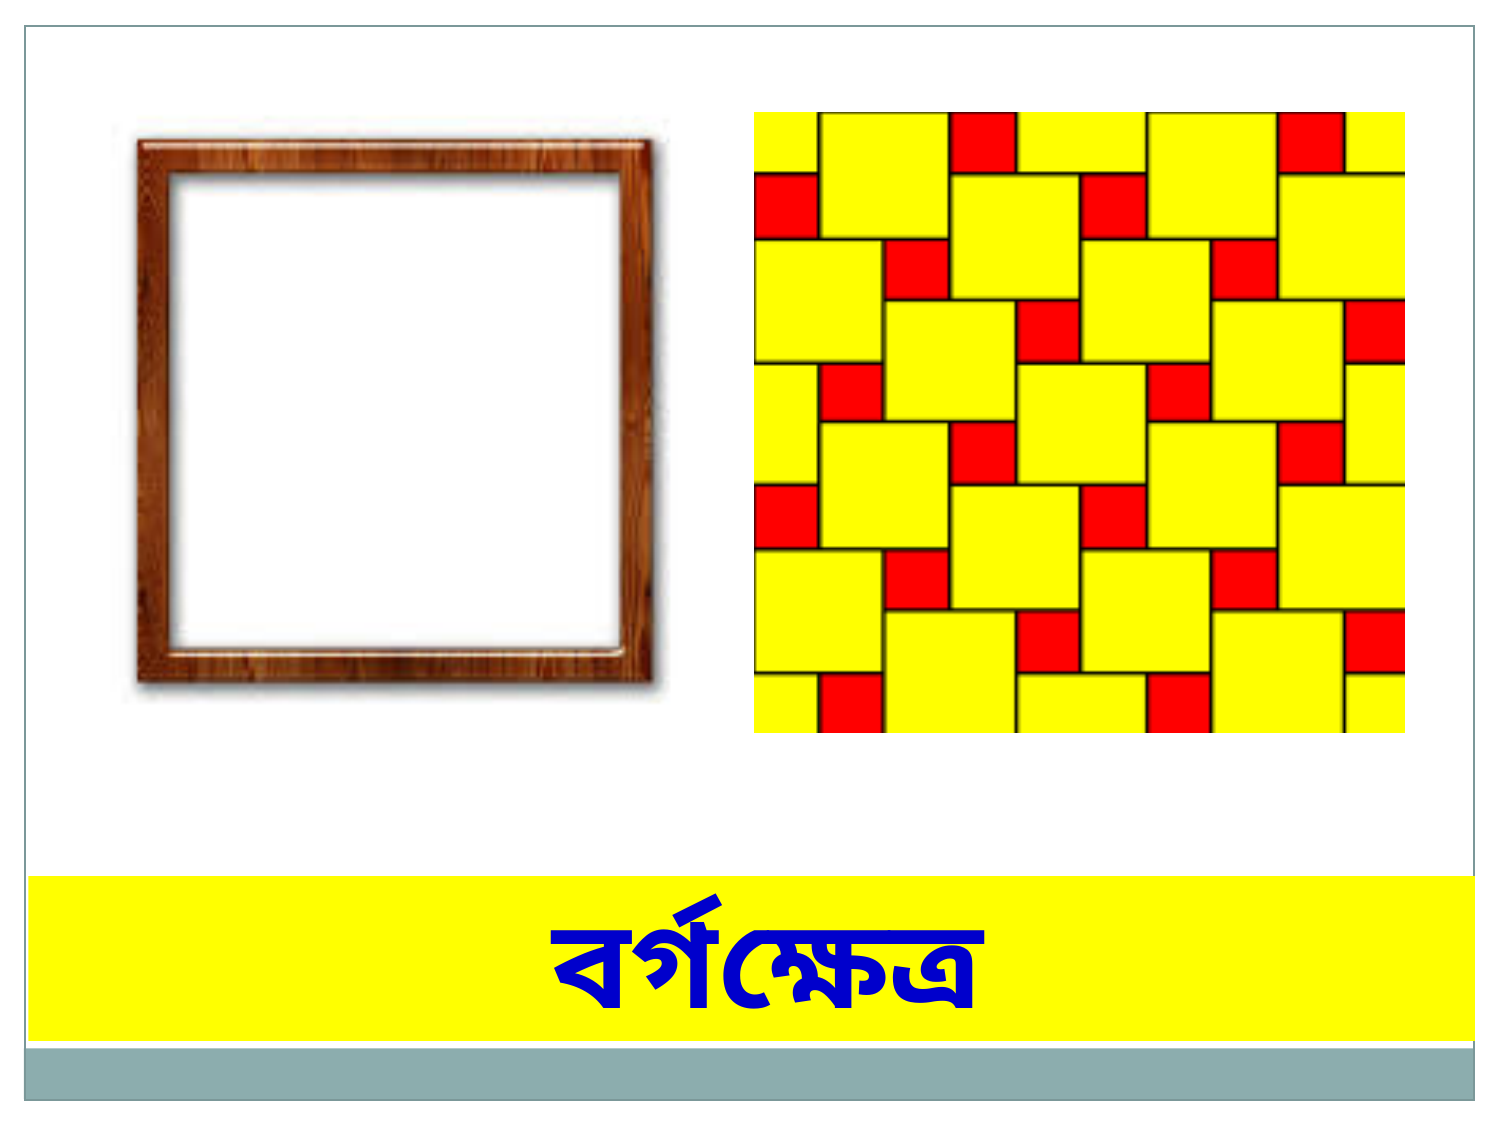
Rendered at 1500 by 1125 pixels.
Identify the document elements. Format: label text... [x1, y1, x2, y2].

picture [754, 112, 1405, 734]
text_box বর্গক্ষেত্র [28, 876, 1475, 1041]
picture [37, 37, 751, 788]
